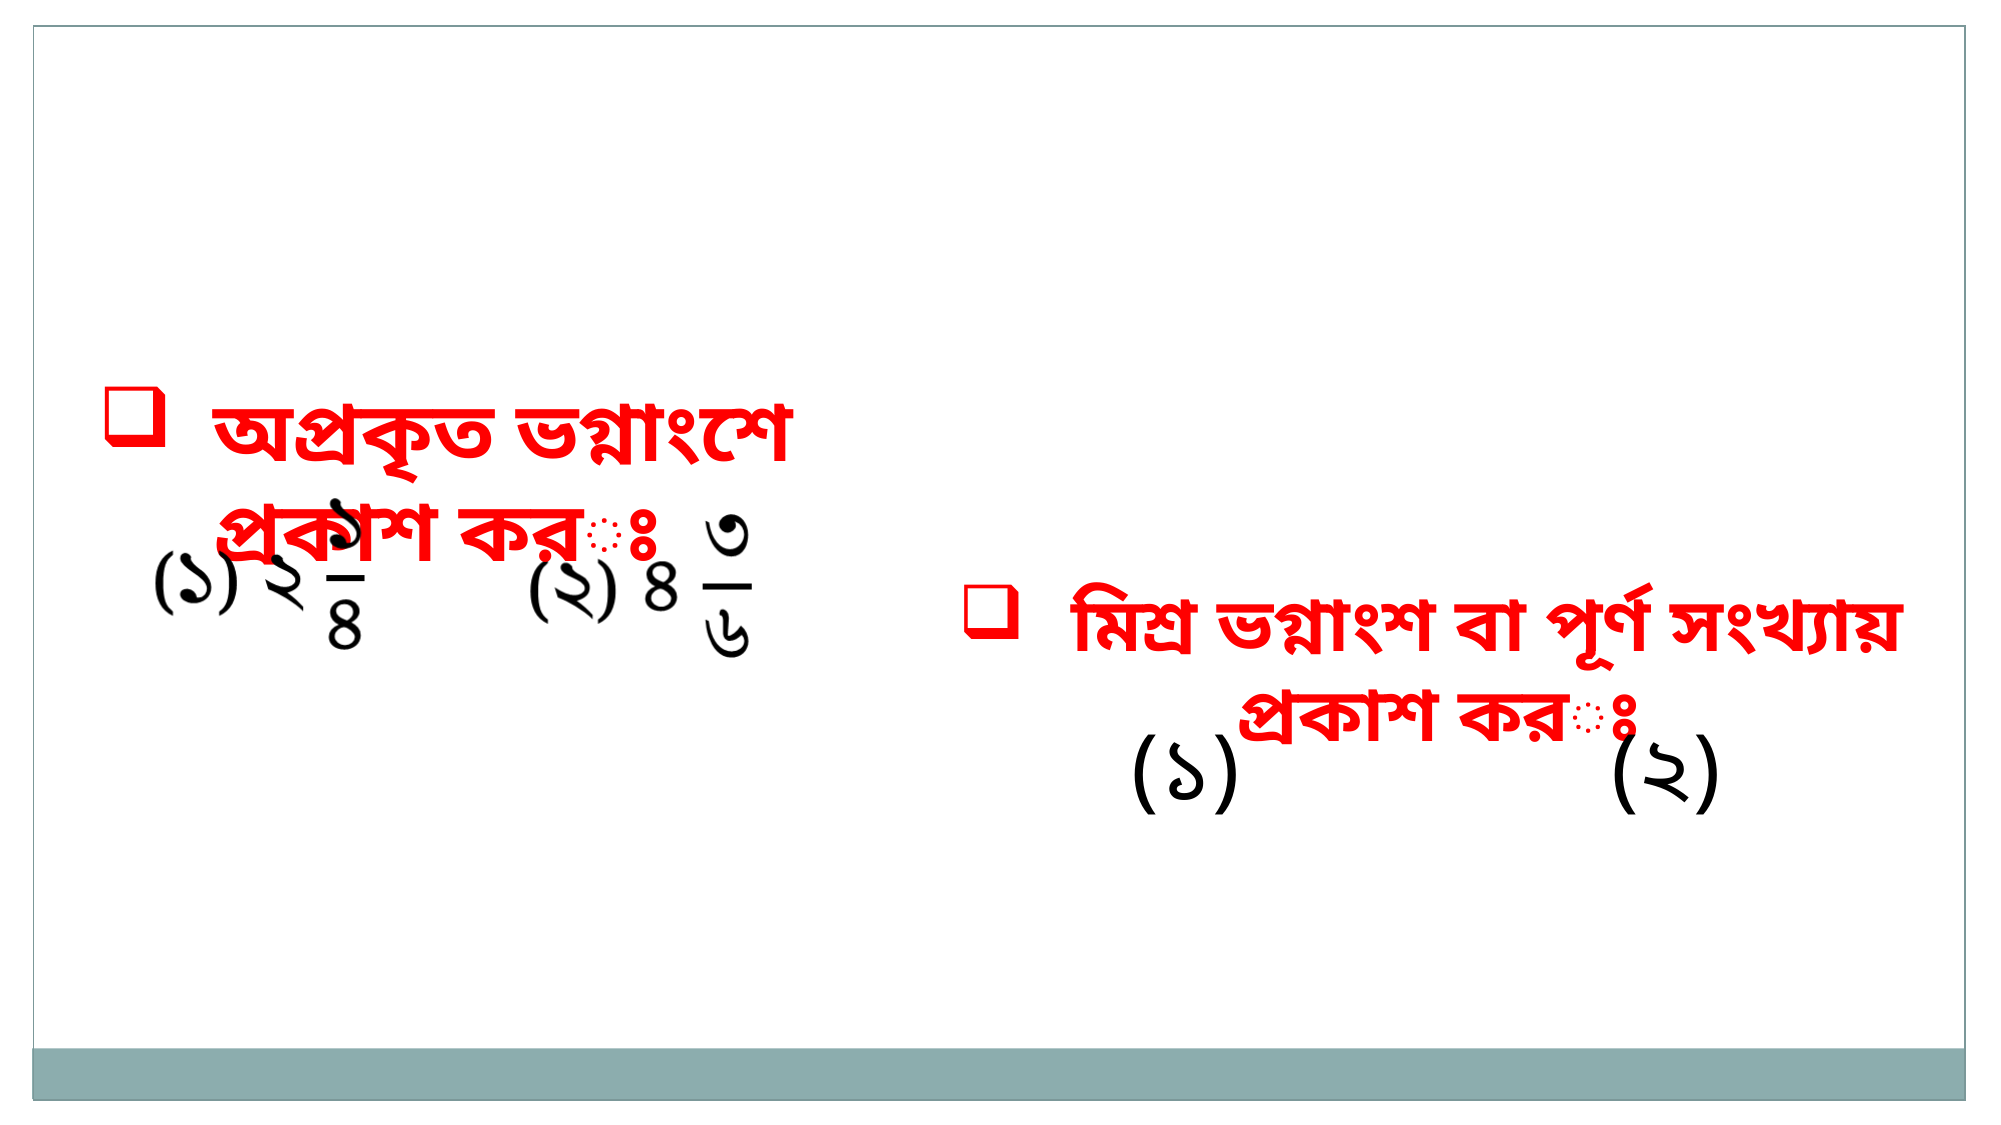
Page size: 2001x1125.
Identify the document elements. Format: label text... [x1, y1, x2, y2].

text_box [57, 477, 460, 660]
text_box মিশ্র ভগ্নাংশ বা পূর্ণ সংখ্যায় প্রকাশ করঃ [904, 569, 1958, 765]
text_box [424, 586, 855, 669]
text_box অপ্রকৃত ভগ্নাংশে প্রকাশ করঃ [0, 370, 892, 586]
